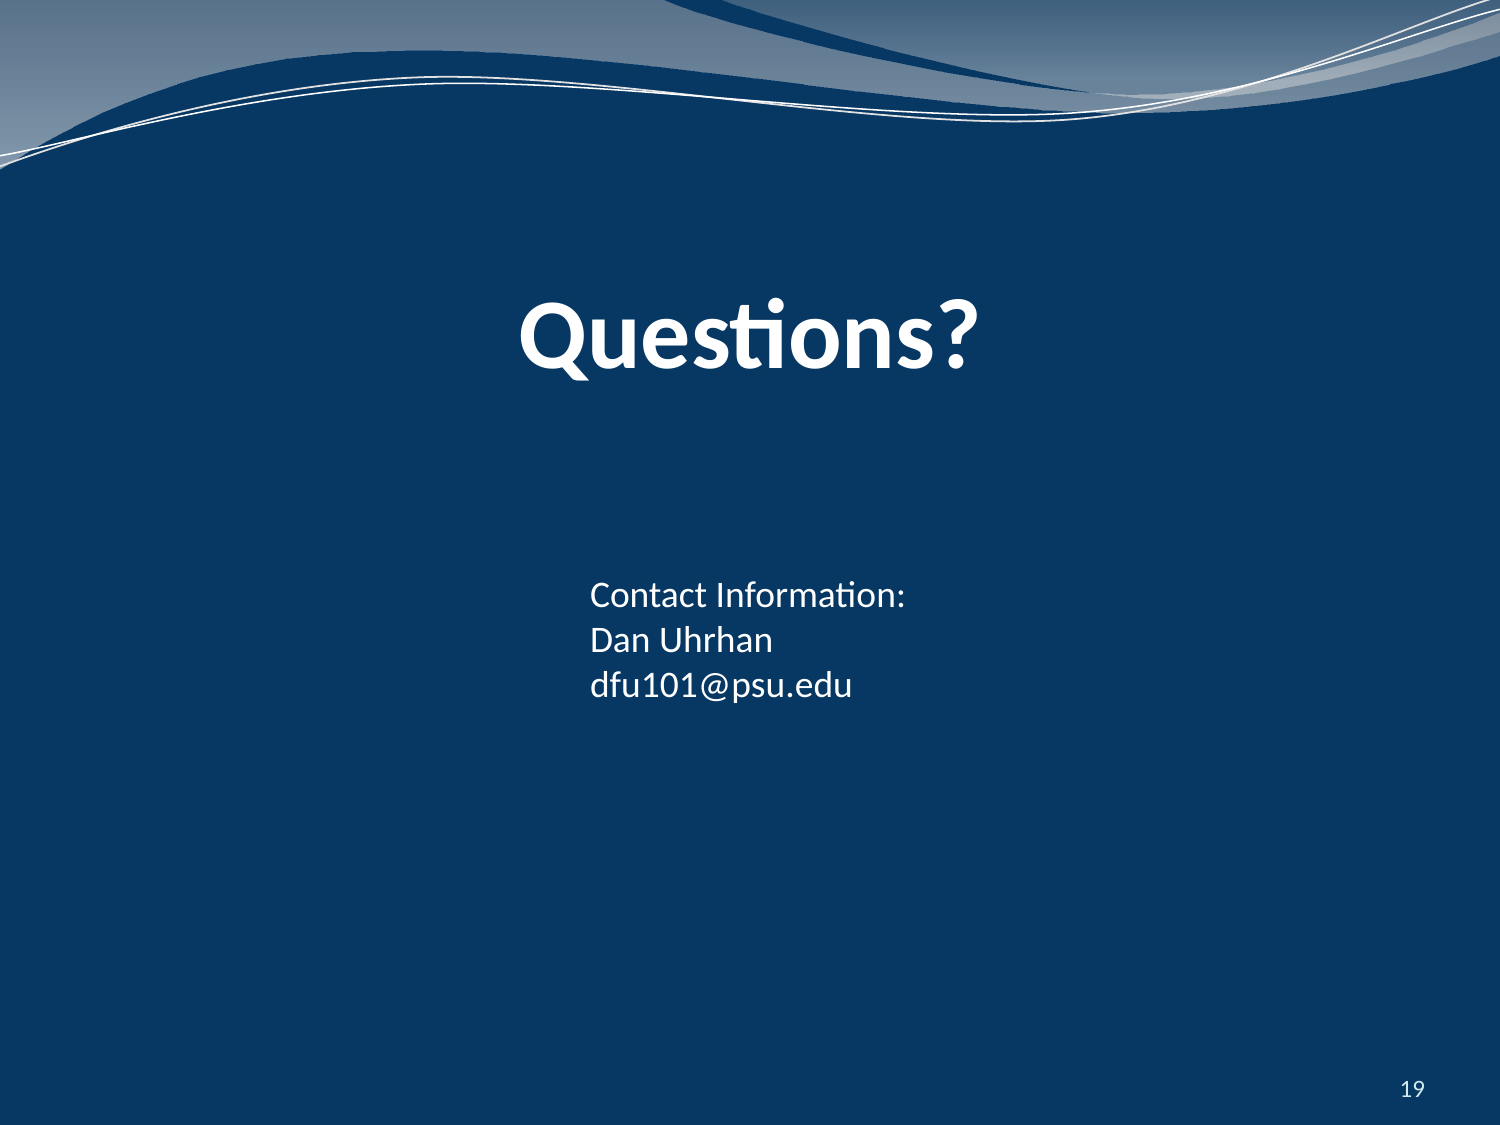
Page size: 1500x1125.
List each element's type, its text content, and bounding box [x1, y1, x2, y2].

text_box Contact Information: Dan Uhrhan dfu101@psu.edu [575, 562, 922, 713]
slide_number 19 [1299, 1042, 1425, 1103]
text_box Questions? [113, 275, 1389, 396]
